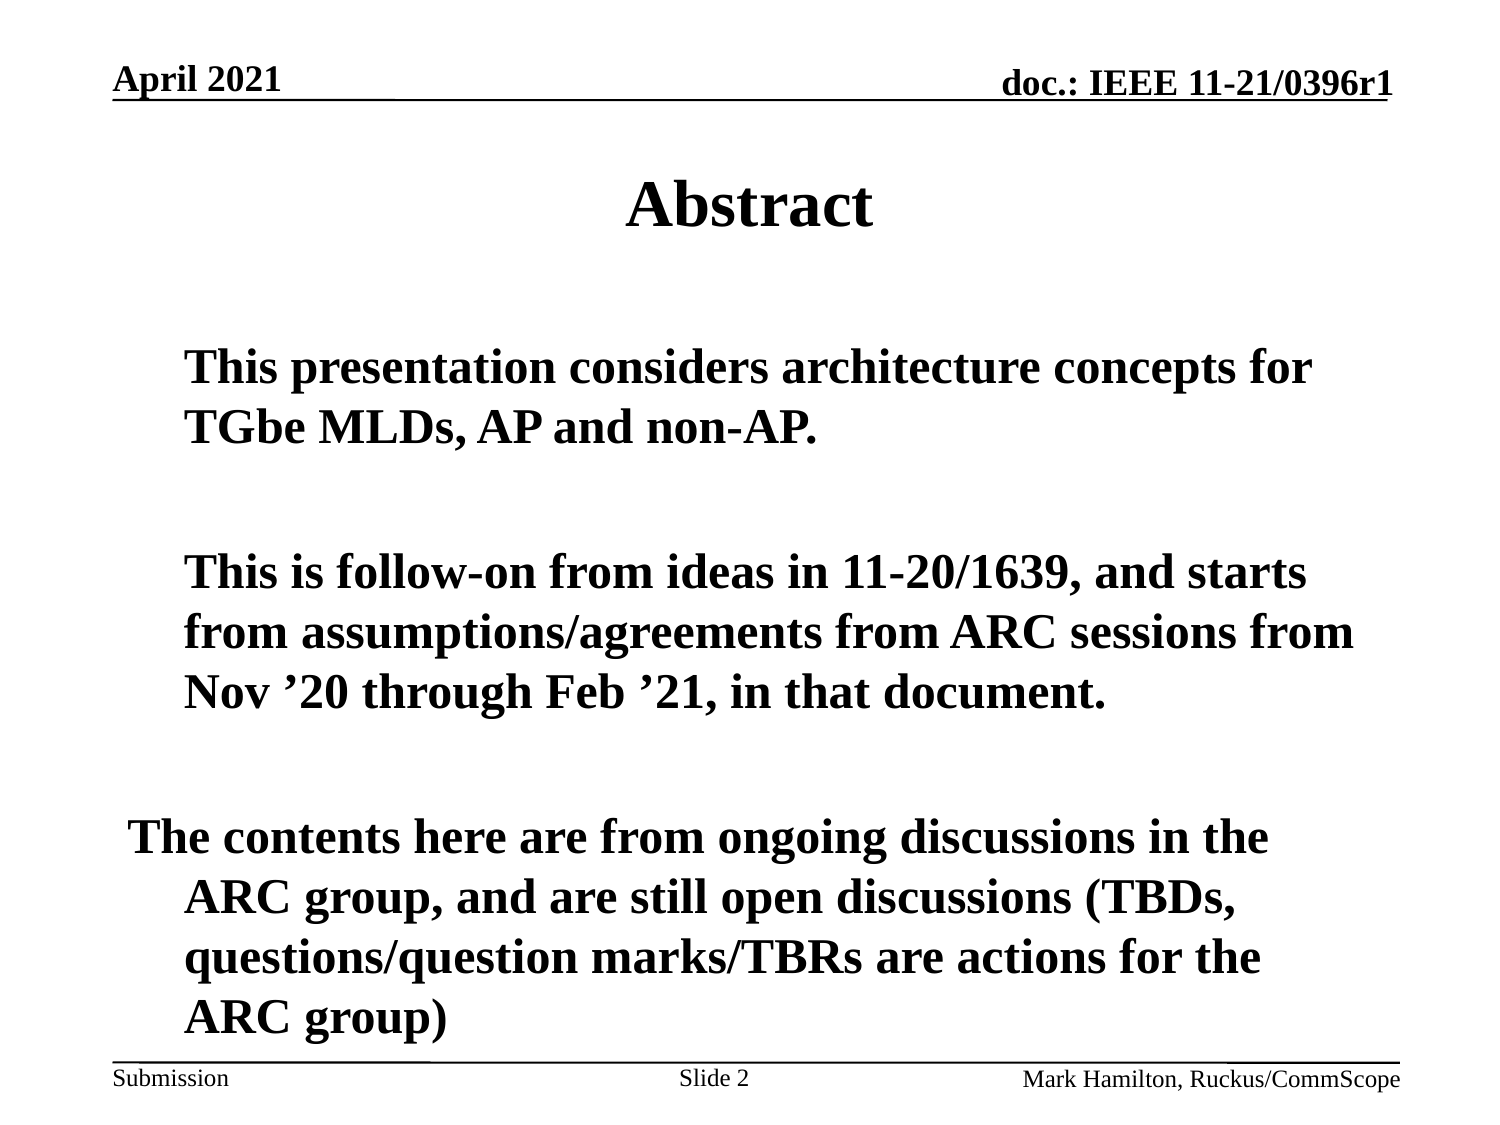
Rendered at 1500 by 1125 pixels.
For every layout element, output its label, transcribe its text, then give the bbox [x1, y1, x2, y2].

title Abstract [112, 112, 1388, 288]
footer Mark Hamilton, Ruckus/CommScope [773, 1062, 1402, 1094]
list This presentation considers architecture concepts for TGbe MLDs, AP and non-AP. This is follow-on from ideas in 11-20/1639, and starts from assumptions/agreements from ARC sessions from Nov ’20 through Feb ’21, in that document. The contents here are from ongoing discussions in the ARC group, and are still open discussions (TBDs, questions/question marks/TBRs are actions for the ARC group) [111, 326, 1388, 1002]
